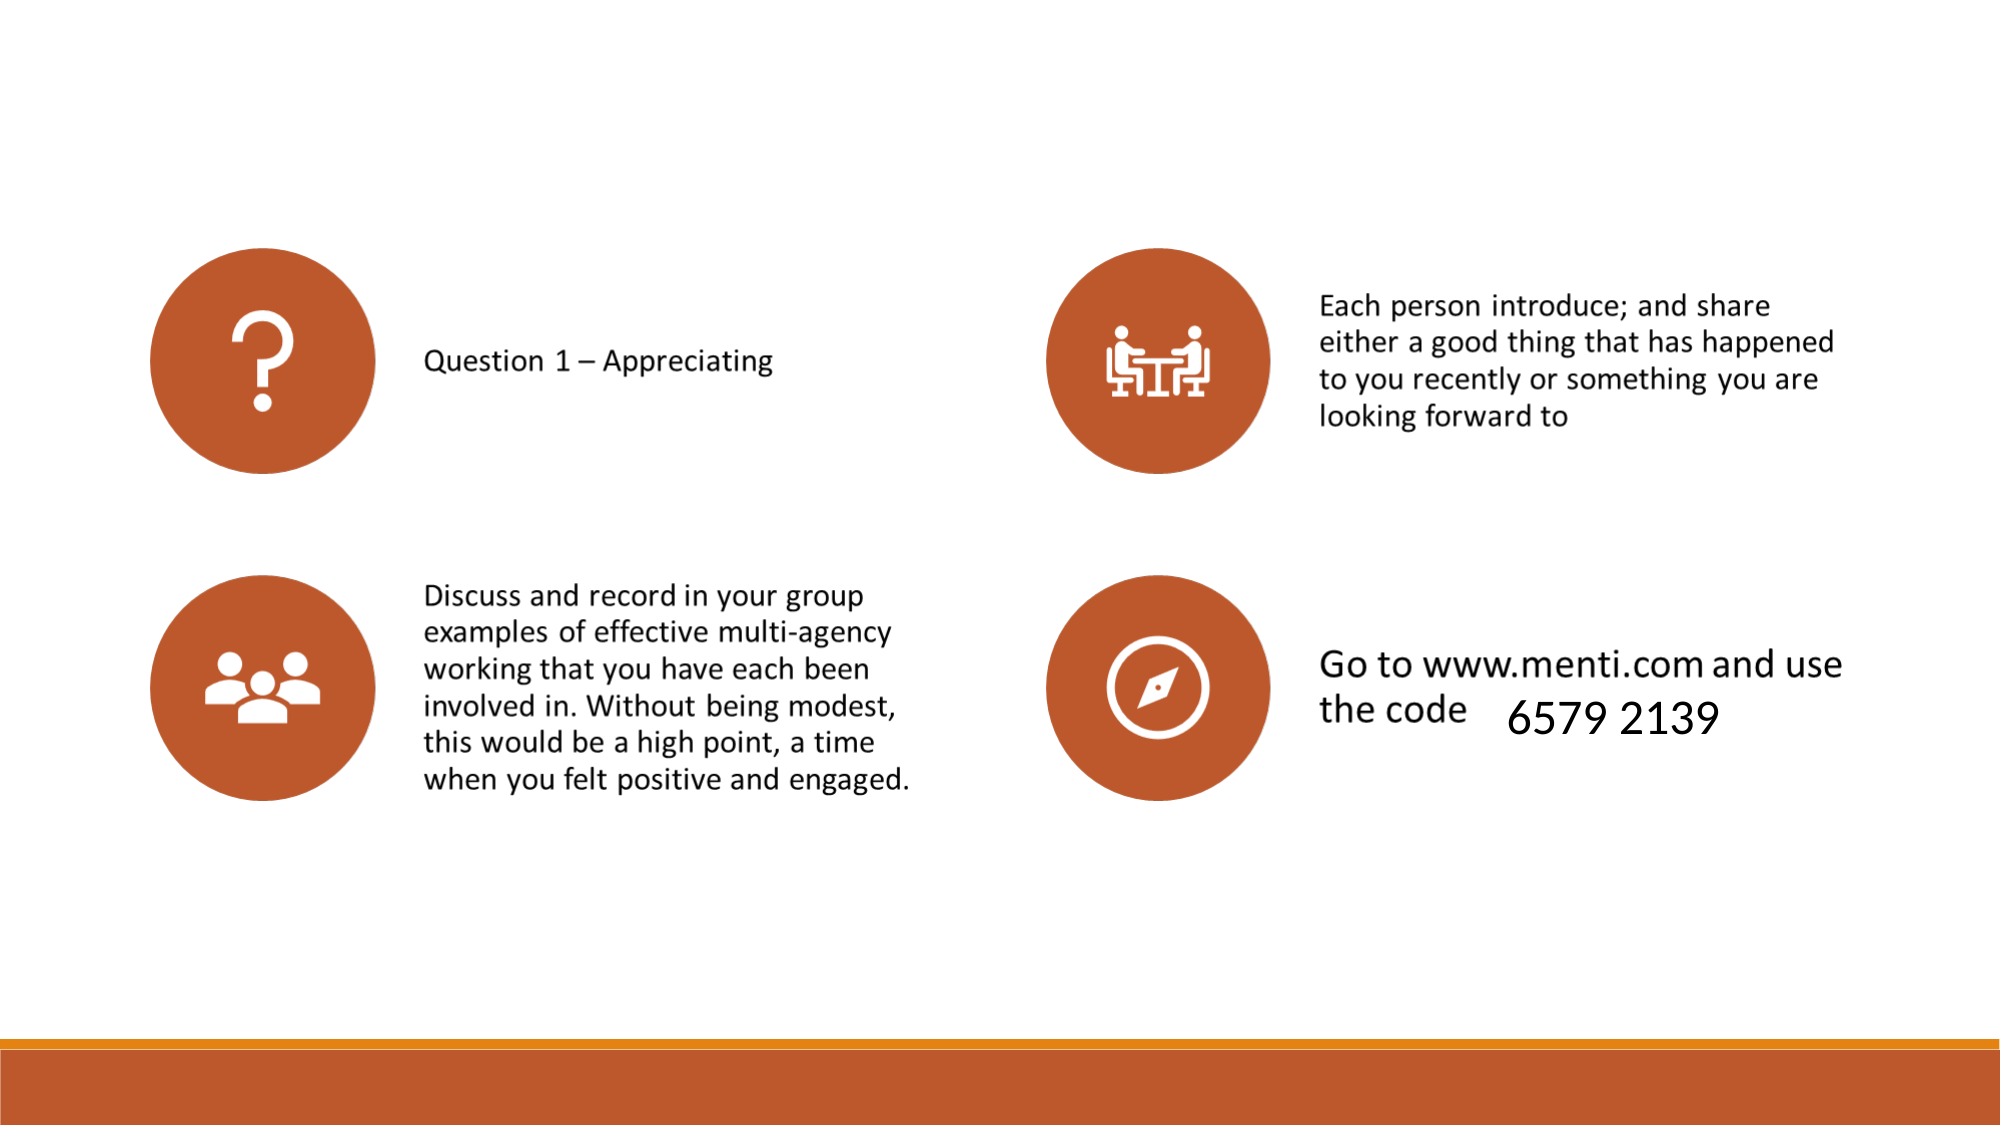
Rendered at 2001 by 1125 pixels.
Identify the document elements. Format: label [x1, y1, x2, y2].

picture [104, 227, 1895, 822]
